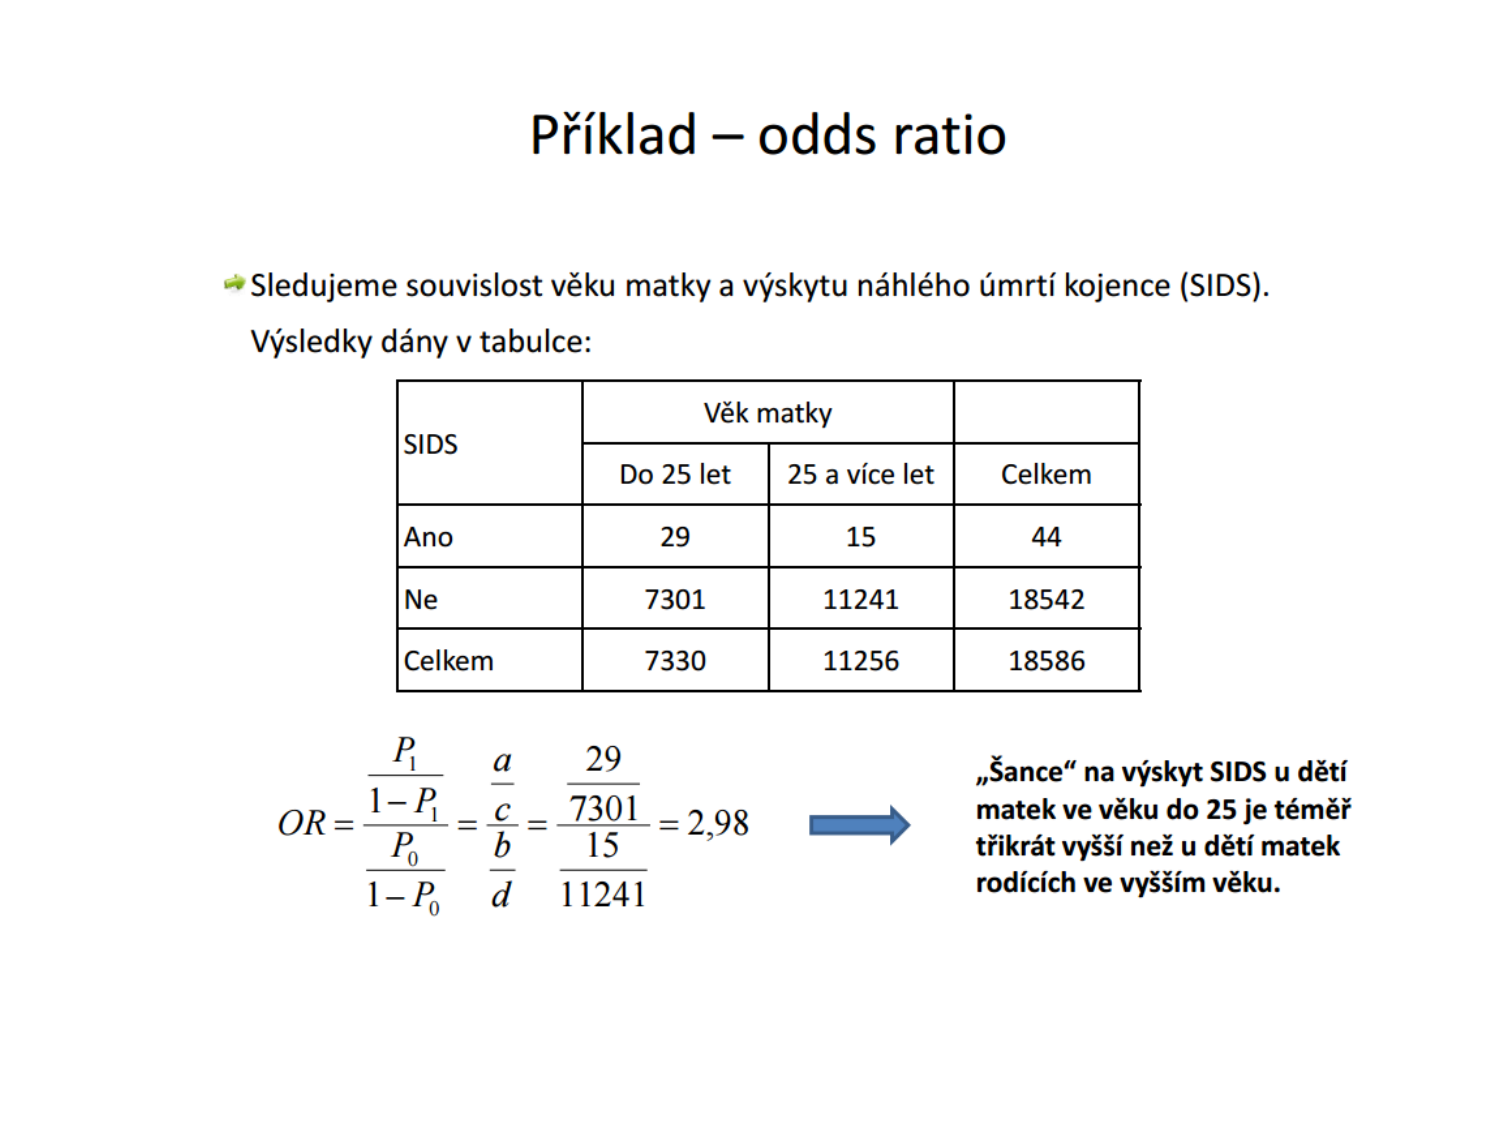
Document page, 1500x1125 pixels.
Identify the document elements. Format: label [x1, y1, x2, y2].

picture [95, 49, 1431, 984]
